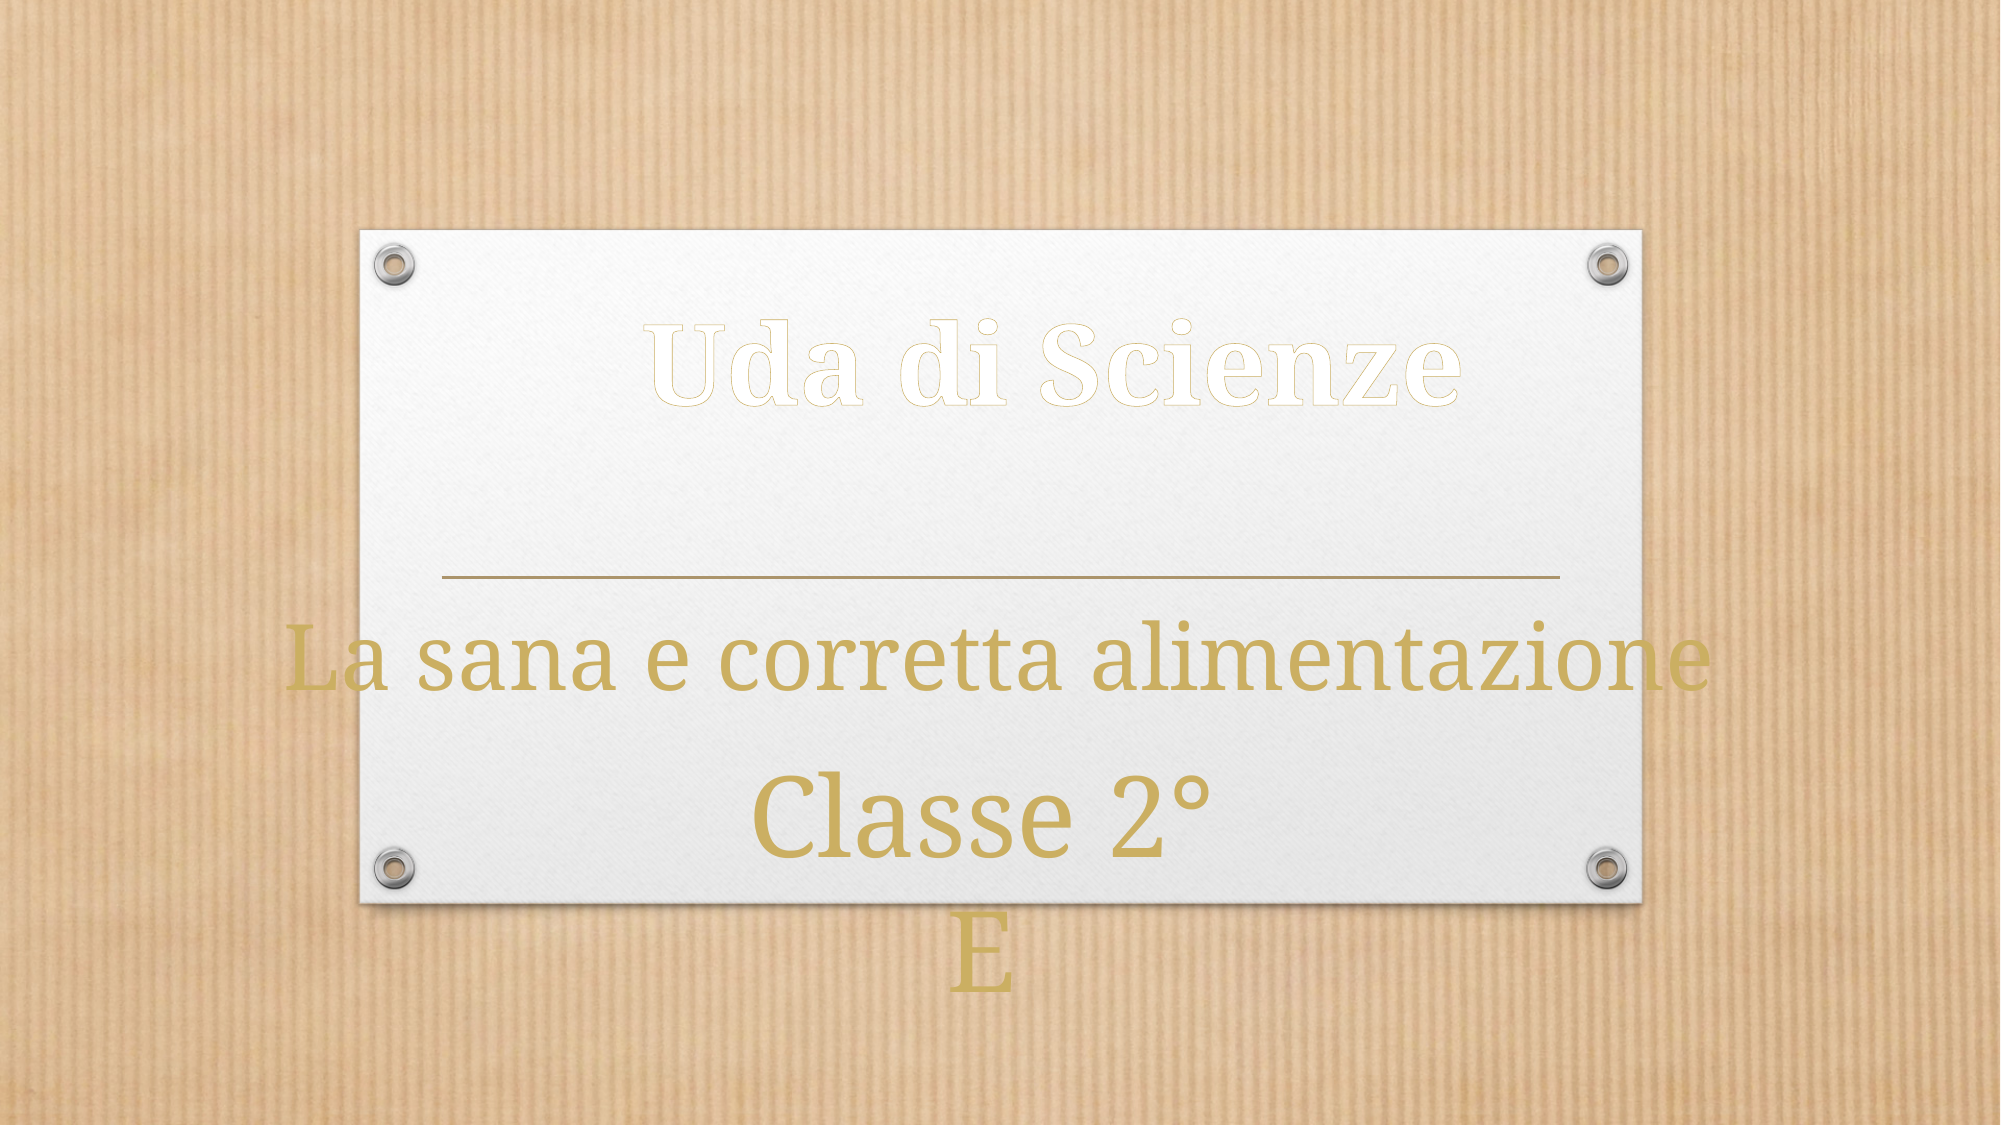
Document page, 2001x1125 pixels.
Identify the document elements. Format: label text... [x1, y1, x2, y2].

text_box Classe 2° E [703, 737, 1260, 1023]
picture [0, 0, 2001, 1125]
text_box Uda di Scienze [579, 285, 1528, 436]
subtitle La sana e corretta alimentazione [249, 590, 1750, 736]
